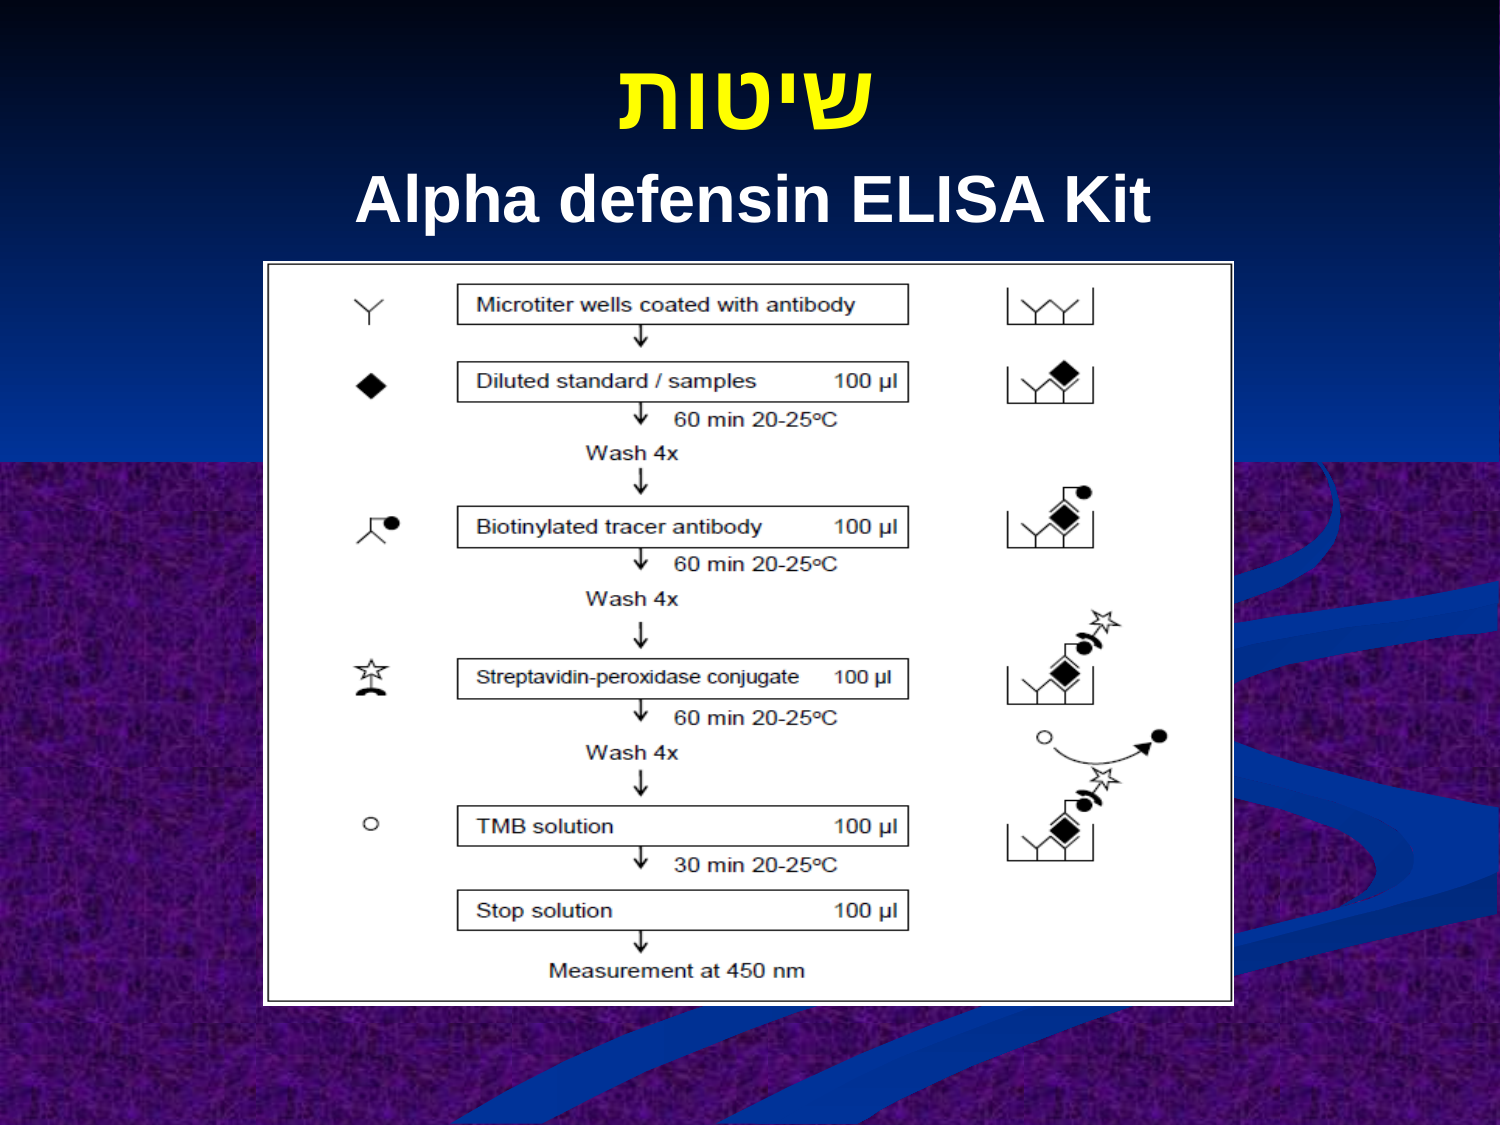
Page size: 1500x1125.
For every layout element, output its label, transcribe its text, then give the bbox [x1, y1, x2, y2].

picture [0, 0, 1500, 1125]
title שיטות [71, 21, 1423, 165]
text_box Alpha defensin ELISA Kit [326, 148, 1182, 243]
